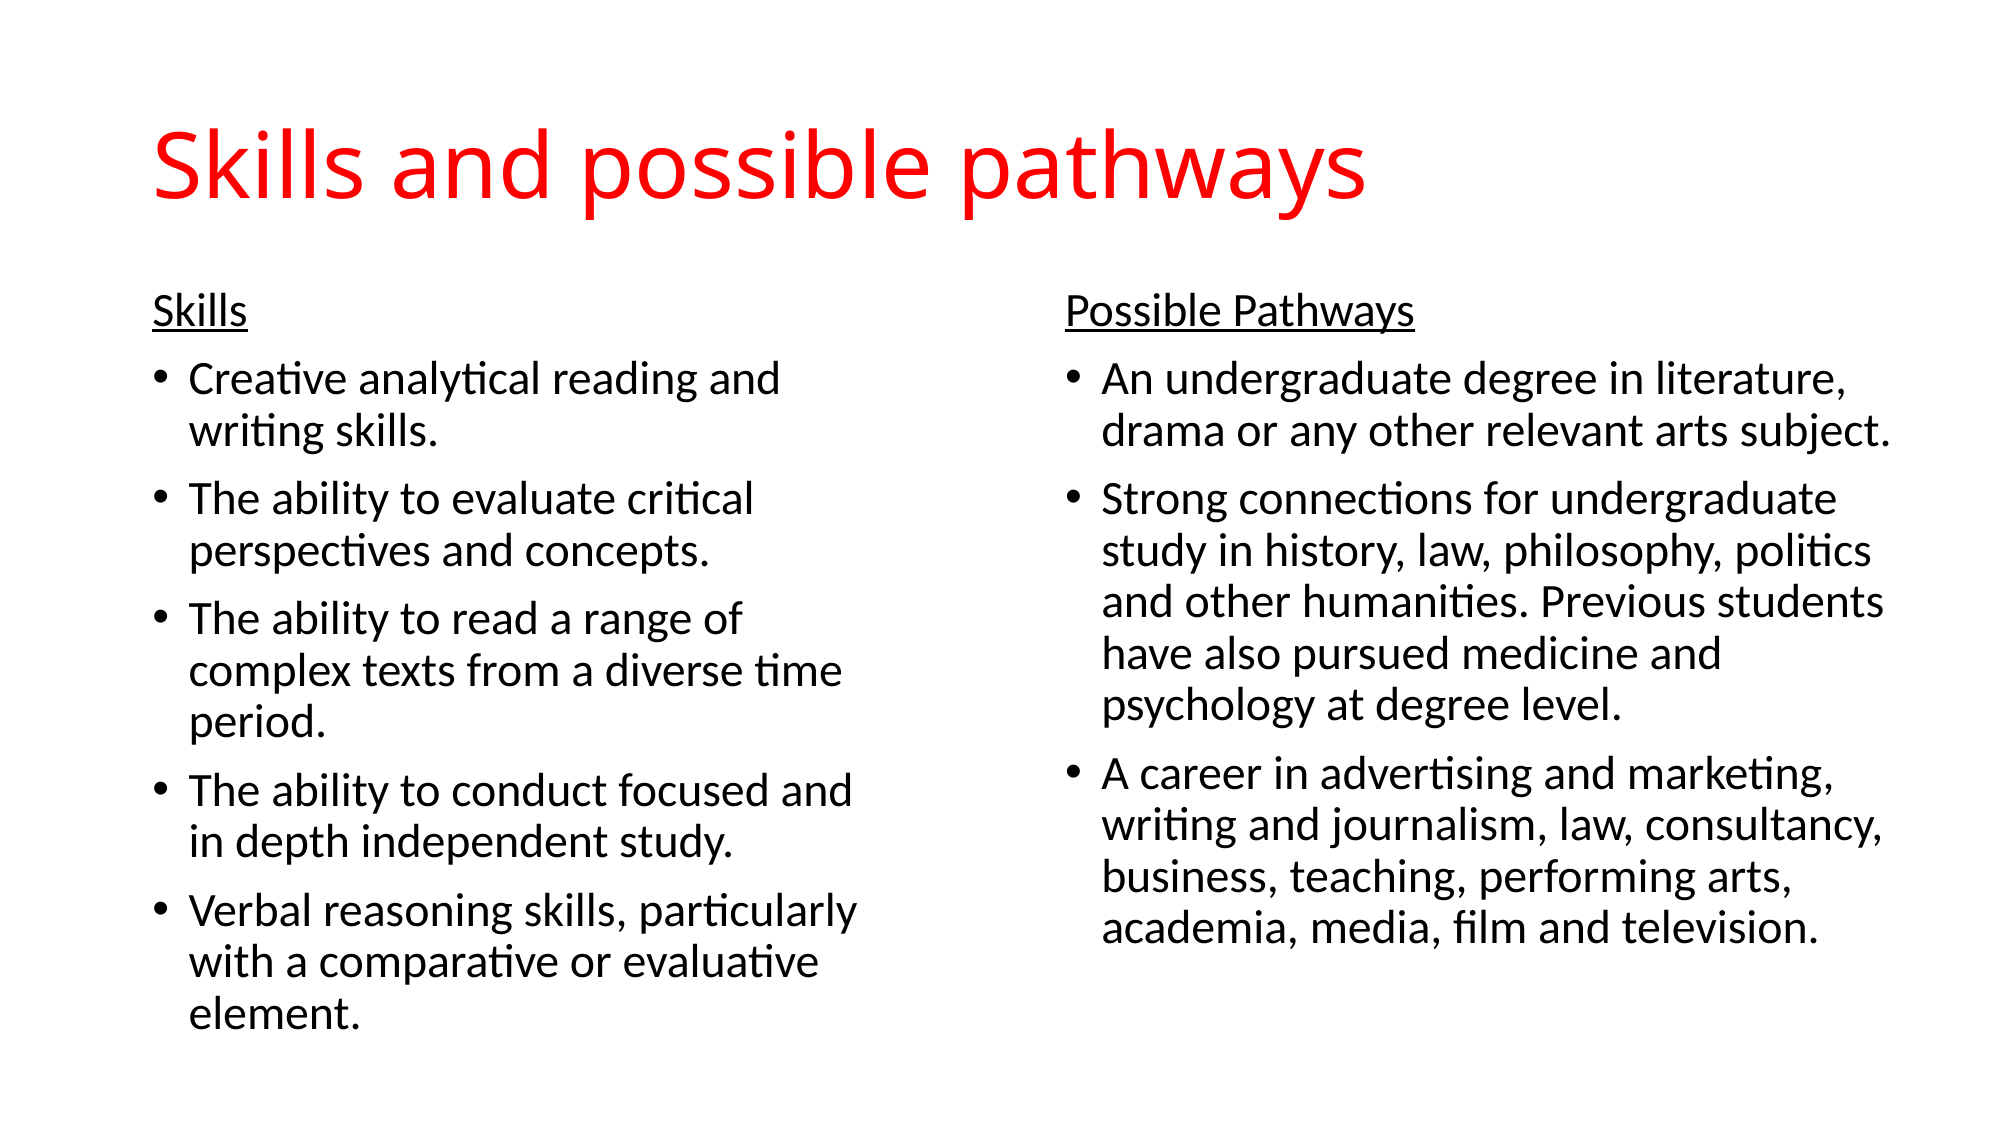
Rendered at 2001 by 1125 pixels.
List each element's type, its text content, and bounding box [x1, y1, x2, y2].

list Skills Creative analytical reading and writing skills. The ability to evaluate critical perspectives and concepts. The ability to read a range of complex texts from a diverse time period. The ability to conduct focused and in depth independent study. Verbal reasoning skills, particularly with a comparative or evaluative element. [137, 277, 877, 1053]
text_box Possible Pathways An undergraduate degree in literature, drama or any other relevant arts subject. Strong connections for undergraduate study in history, law, philosophy, politics and other humanities. Previous students have also pursued medicine and psychology at degree level. A career in advertising and marketing, writing and journalism, law, consultancy, business, teaching, performing arts, academia, media, film and television. [1050, 277, 1910, 1066]
title Skills and possible pathways [137, 59, 1863, 278]
